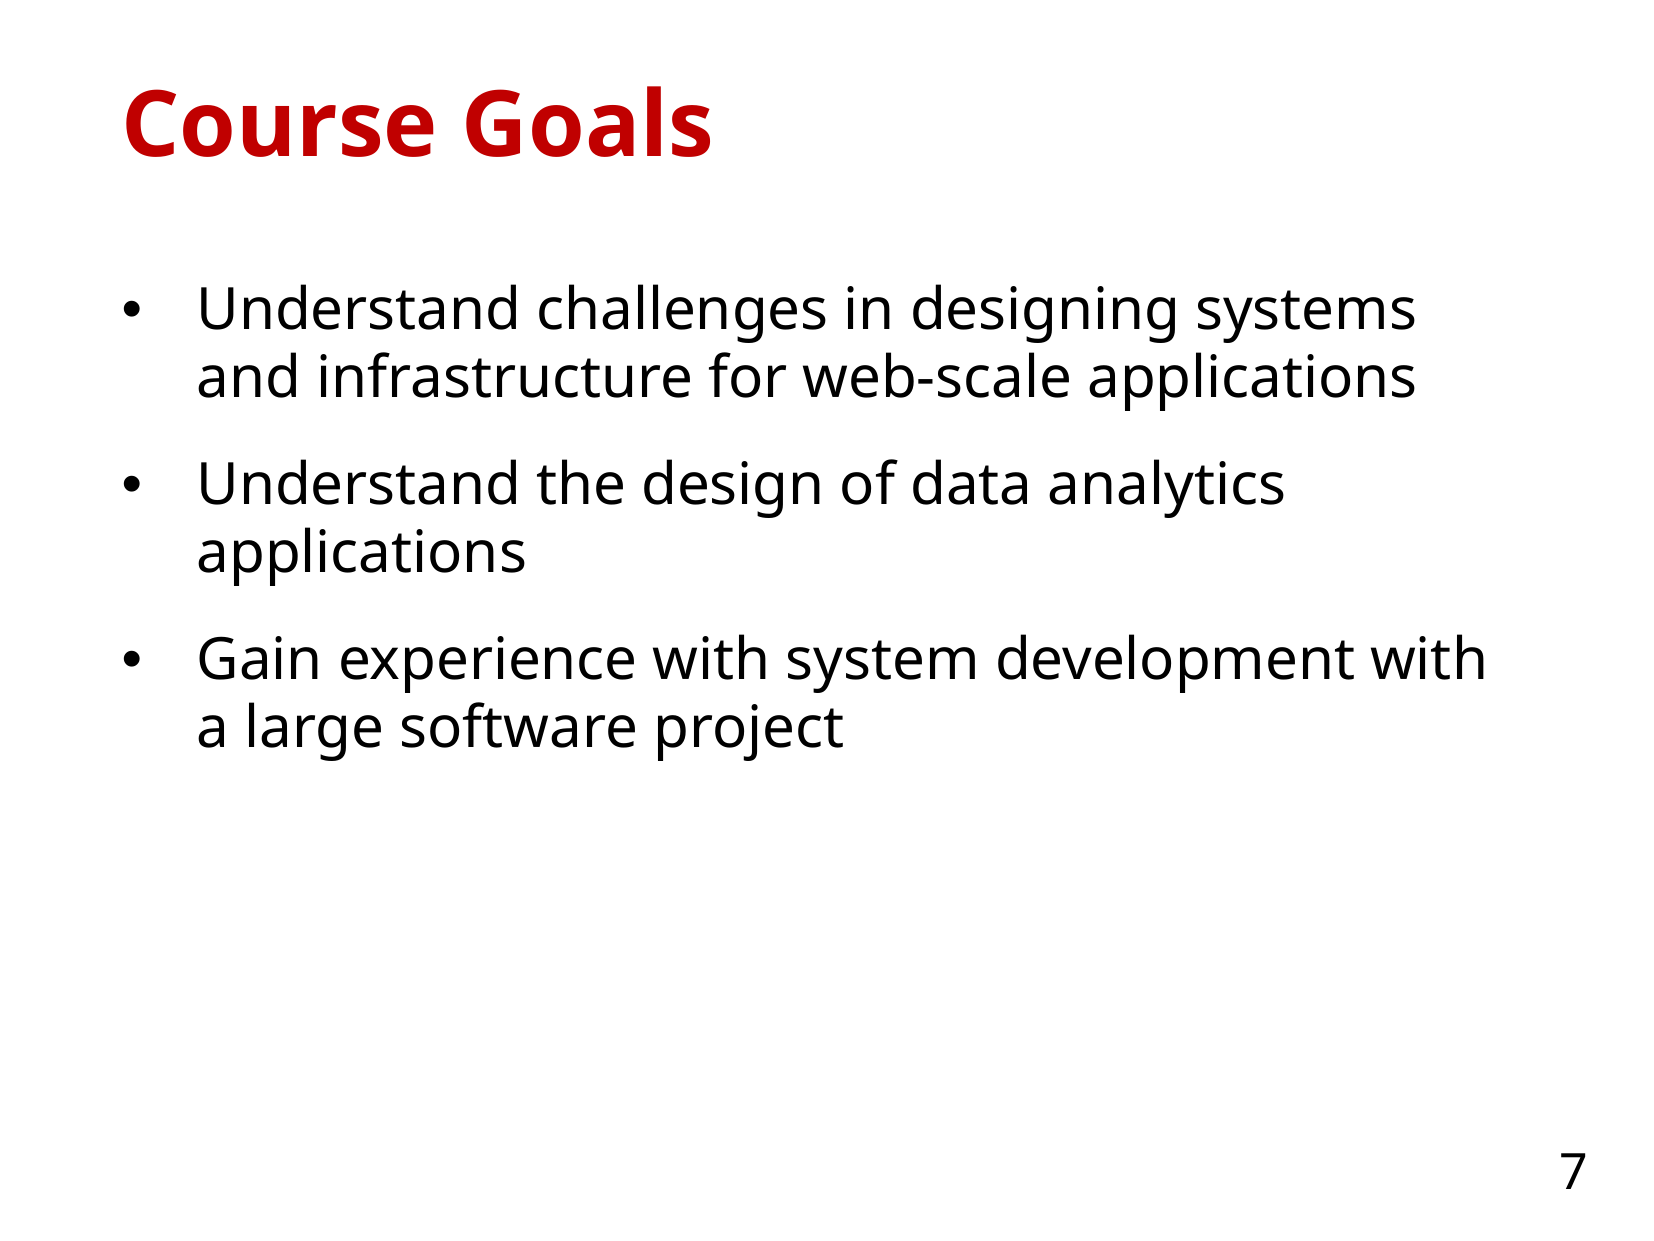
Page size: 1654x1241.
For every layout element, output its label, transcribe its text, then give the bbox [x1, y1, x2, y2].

title Course Goals [121, 0, 1533, 249]
list Understand challenges in designing systems and infrastructure for web-scale applications Understand the design of data analytics applications Gain experience with system development with a large software project [121, 273, 1534, 1129]
